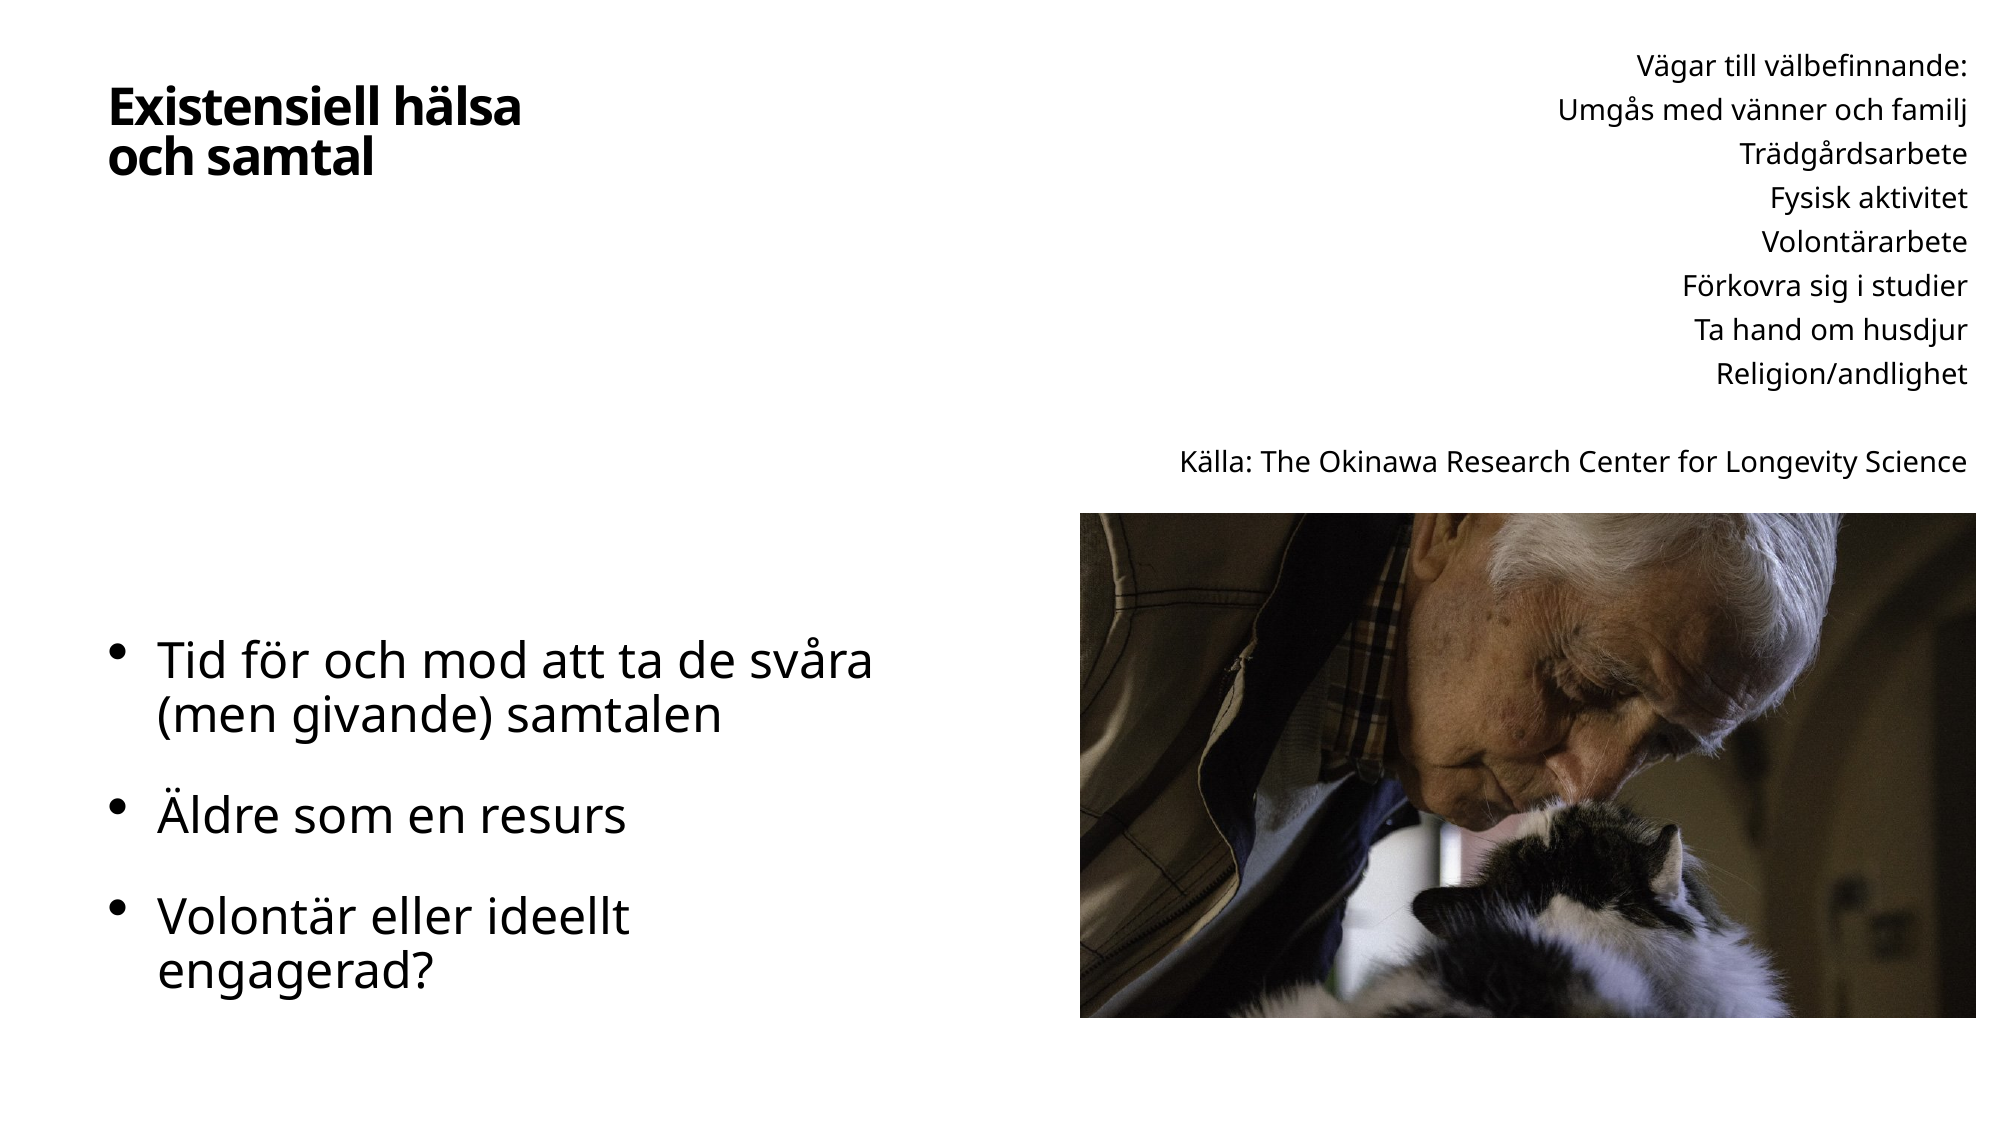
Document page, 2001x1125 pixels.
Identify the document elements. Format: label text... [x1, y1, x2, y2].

text_box Vägar till välbefinnande: Umgås med vänner och familj Trädgårdsarbete Fysisk aktivitet Volontärarbete Förkovra sig i studier Ta hand om husdjur Religion/andlighet Källa: The Okinawa Research Center for Longevity Science [1098, 43, 1976, 513]
title Existensiell hälsa och samtal [98, 76, 902, 196]
list Tid för och mod att ta de svåra (men givande) samtalen Äldre som en resurs Volontär eller ideellt engagerad? [98, 626, 902, 1125]
picture [1079, 513, 1976, 1018]
